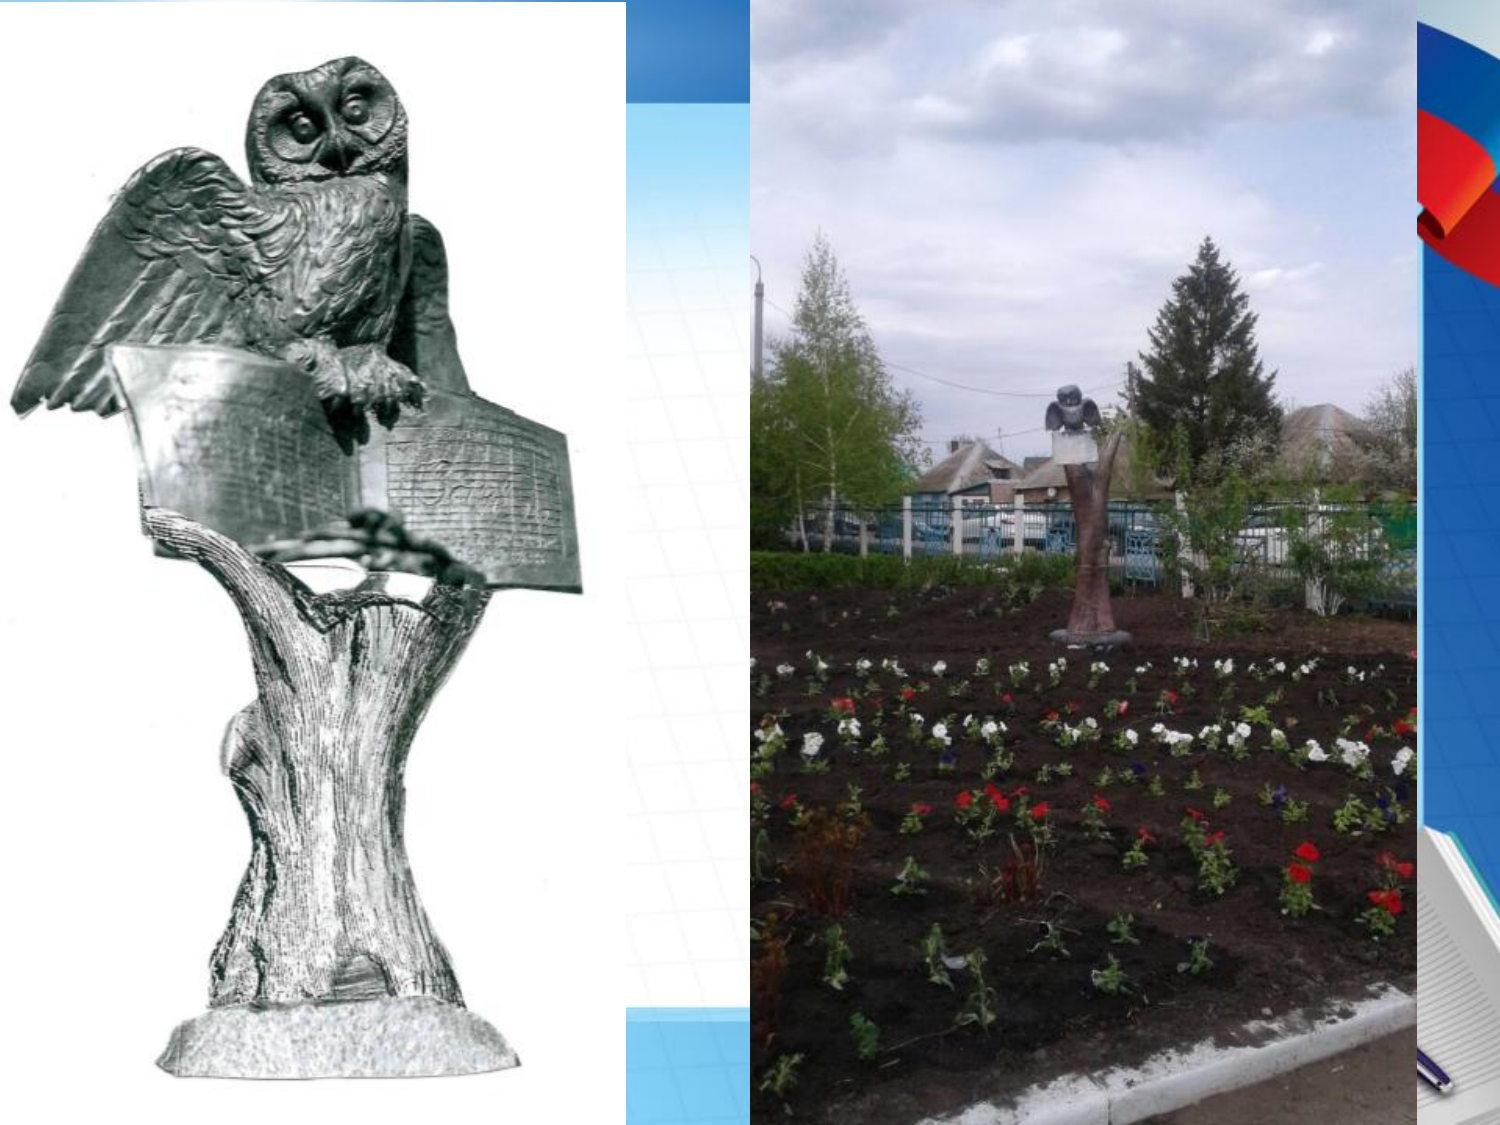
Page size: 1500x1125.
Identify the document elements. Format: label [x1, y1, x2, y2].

list [0, 2, 627, 1125]
picture [0, 0, 1500, 1125]
